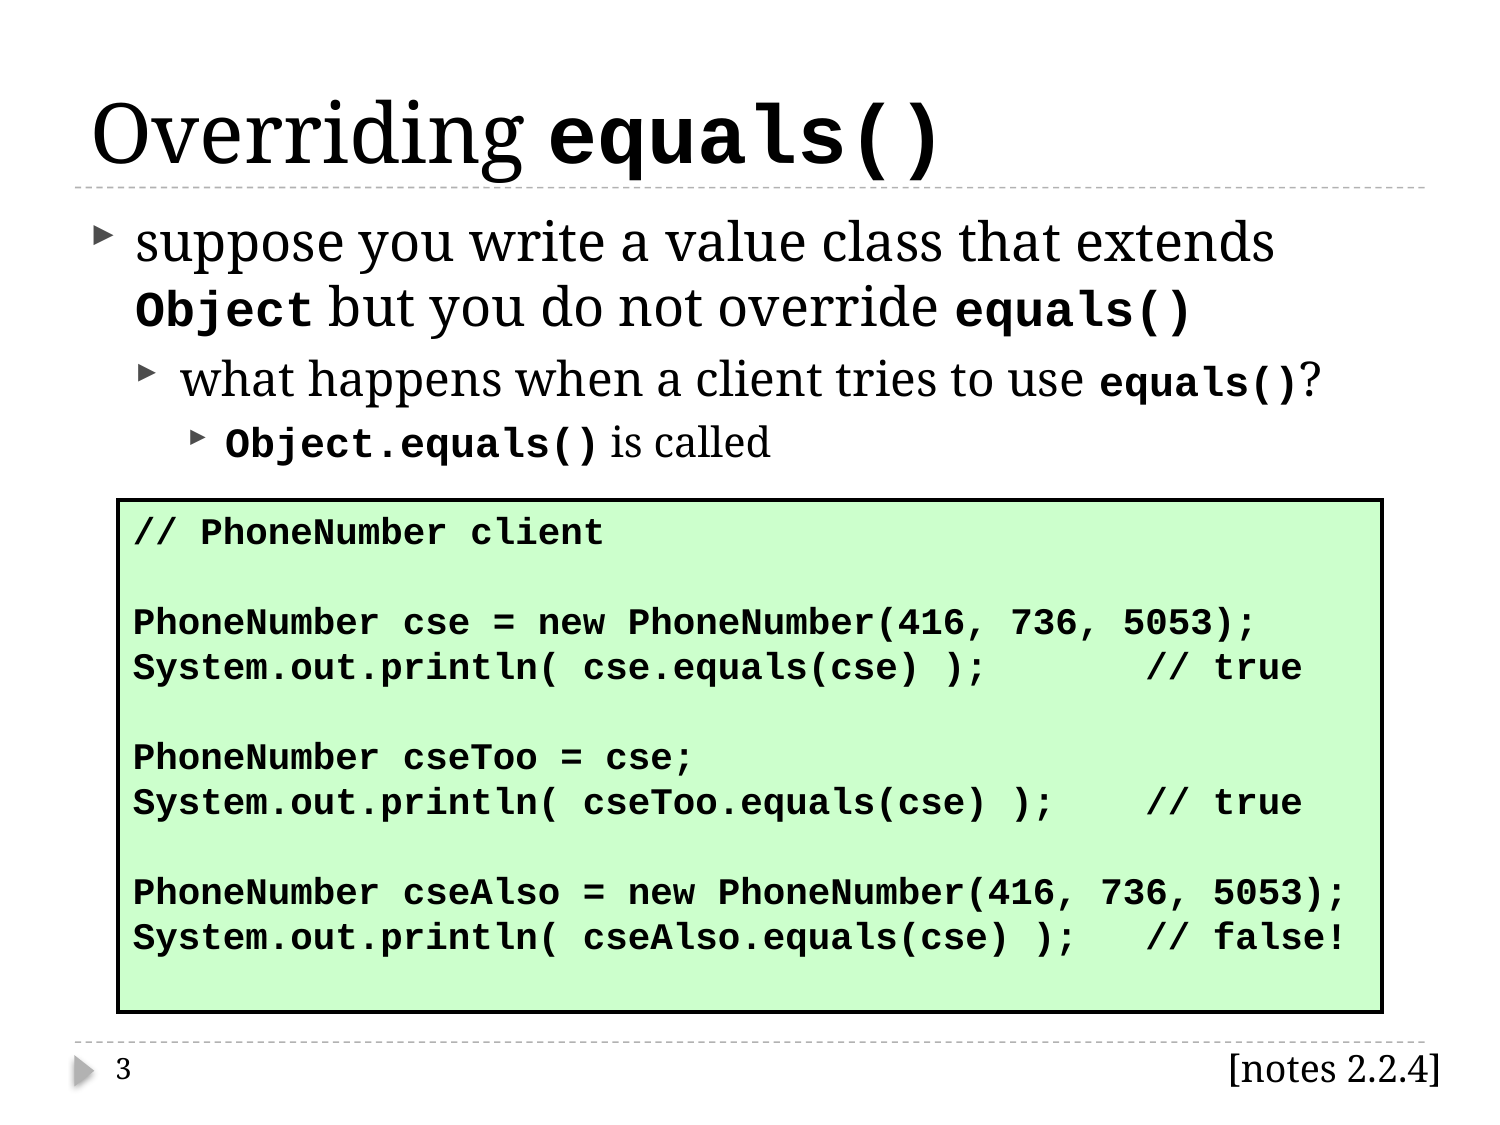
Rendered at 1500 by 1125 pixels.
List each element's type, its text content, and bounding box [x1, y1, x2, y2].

list suppose you write a value class that extends Object but you do not override equals() what happens when a client tries to use equals()? Object.equals() is called [74, 199, 1426, 1011]
title Overriding equals() [74, 24, 1426, 188]
text_box [notes 2.2.4] [1212, 1037, 1458, 1098]
text_box // PhoneNumber client PhoneNumber cse = new PhoneNumber(416, 736, 5053); System.out.println( cse.equals(cse) ); // true PhoneNumber cseToo = cse; System.out.println( cseToo.equals(cse) ); // true PhoneNumber cseAlso = new PhoneNumber(416, 736, 5053); System.out.println( cseAlso.equals(cse) ); // false! [118, 499, 1382, 1013]
slide_number 3 [100, 1042, 426, 1103]
